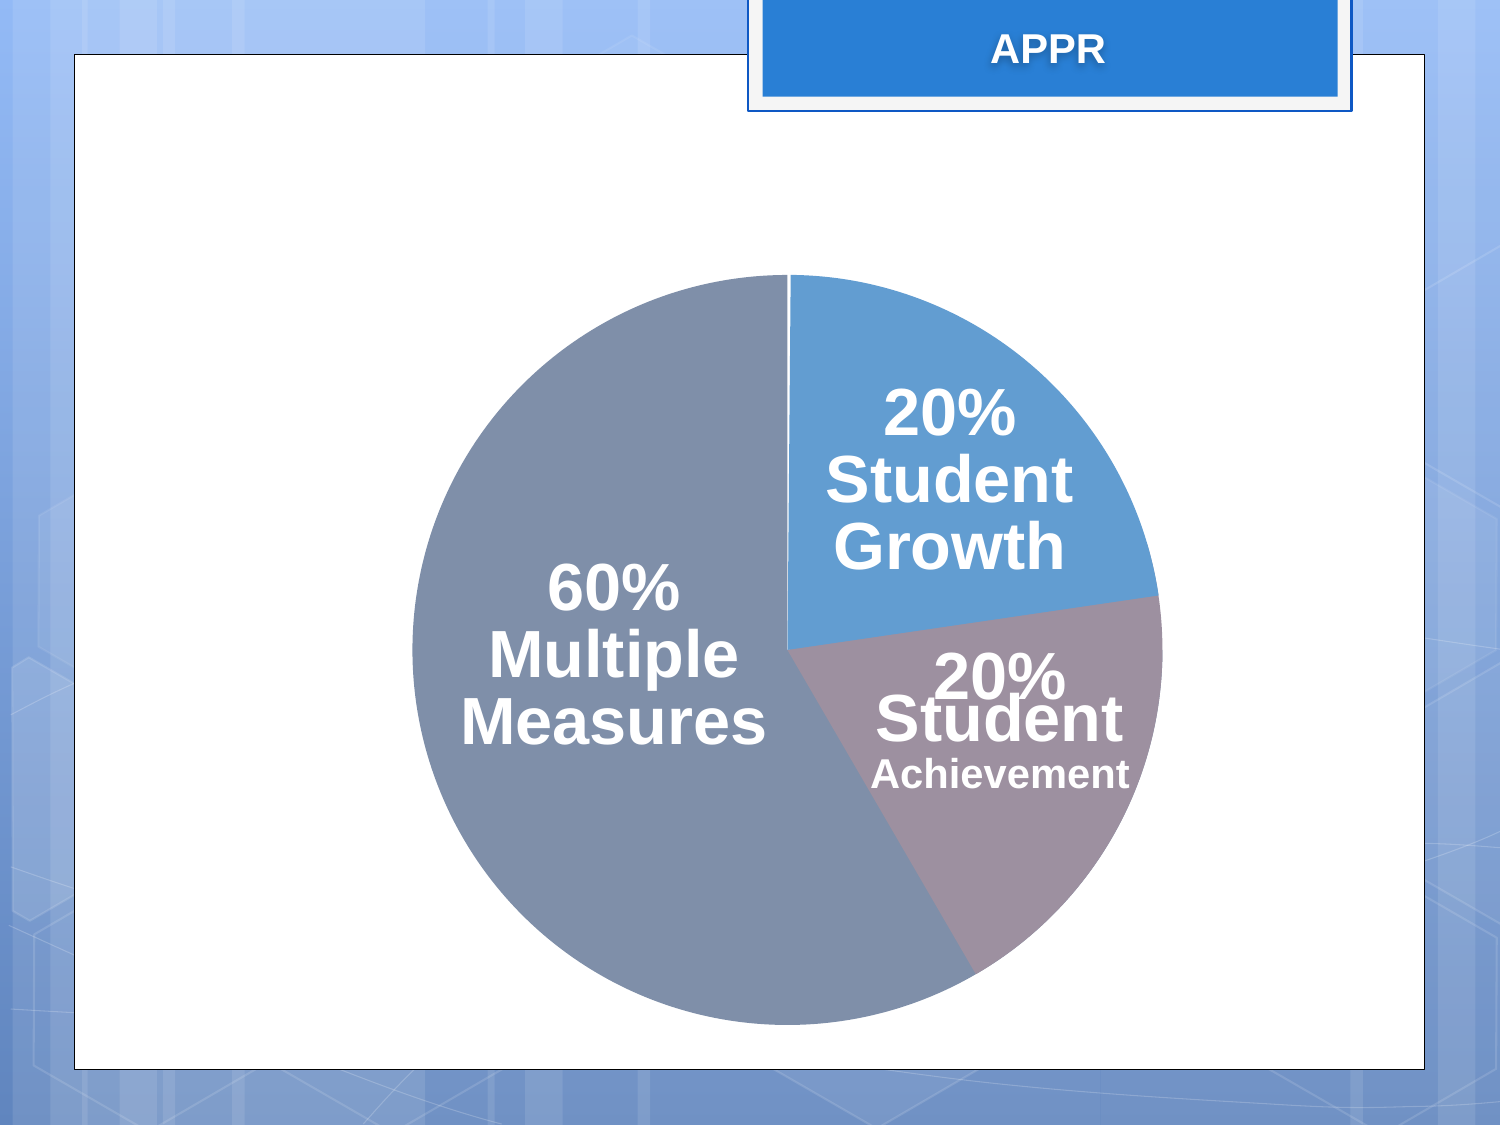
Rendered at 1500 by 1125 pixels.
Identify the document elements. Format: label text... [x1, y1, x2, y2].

text_box APPR [776, 14, 1320, 80]
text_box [412, 274, 1163, 1026]
